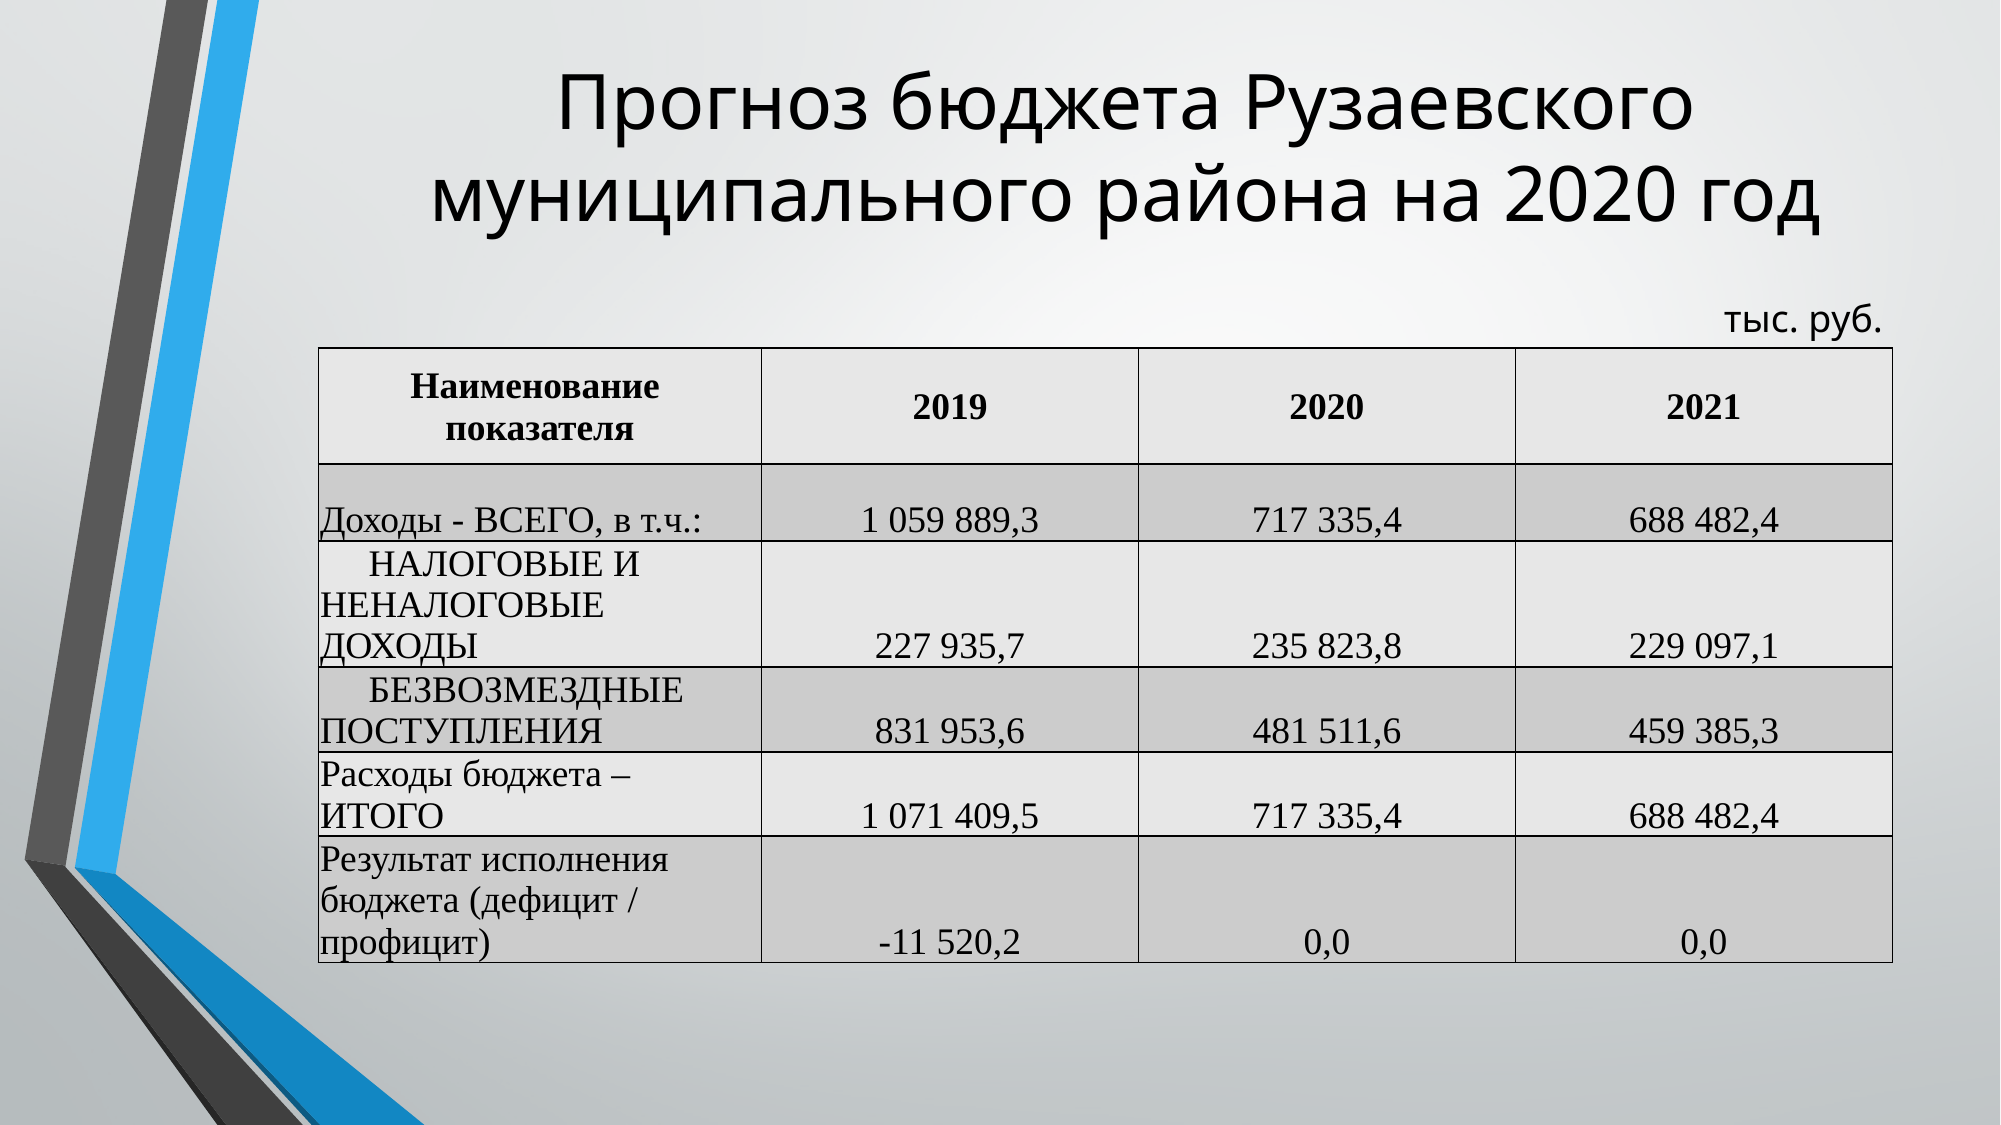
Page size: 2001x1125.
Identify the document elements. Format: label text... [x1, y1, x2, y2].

table_cell 831 953,6 [762, 668, 1138, 751]
table_header 2019 [762, 349, 1138, 463]
table_cell 0,0 [1516, 837, 1892, 962]
table_cell 1 059 889,3 [762, 465, 1138, 540]
table_cell БЕЗВОЗМЕЗДНЫЕ ПОСТУПЛЕНИЯ [319, 668, 761, 751]
table_header 2021 [1516, 349, 1892, 463]
table_cell 235 823,8 [1139, 542, 1515, 666]
title Прогноз бюджета Рузаевского муниципального района на 2020 год [270, 44, 1982, 245]
table_cell 1 071 409,5 [762, 753, 1138, 835]
table_cell Результат исполнения бюджета (дефицит / профицит) [319, 837, 761, 962]
table_cell -11 520,2 [762, 837, 1138, 962]
text_box тыс. руб. [1709, 287, 1899, 348]
table_header Наименование показателя [319, 349, 761, 463]
table_cell 481 511,6 [1139, 668, 1515, 751]
table_cell 0,0 [1139, 837, 1515, 962]
table_cell 688 482,4 [1516, 753, 1892, 835]
table_cell 227 935,7 [762, 542, 1138, 666]
table_cell НАЛОГОВЫЕ И НЕНАЛОГОВЫЕ ДОХОДЫ [319, 542, 761, 666]
table_header 2020 [1139, 349, 1515, 463]
table_cell 688 482,4 [1516, 465, 1892, 540]
table_cell Расходы бюджета – ИТОГО [319, 753, 761, 835]
table_cell 459 385,3 [1516, 668, 1892, 751]
table_cell 717 335,4 [1139, 465, 1515, 540]
table_cell Доходы - ВСЕГО, в т.ч.: [319, 465, 761, 540]
table_cell 717 335,4 [1139, 753, 1515, 835]
table_cell 229 097,1 [1516, 542, 1892, 666]
